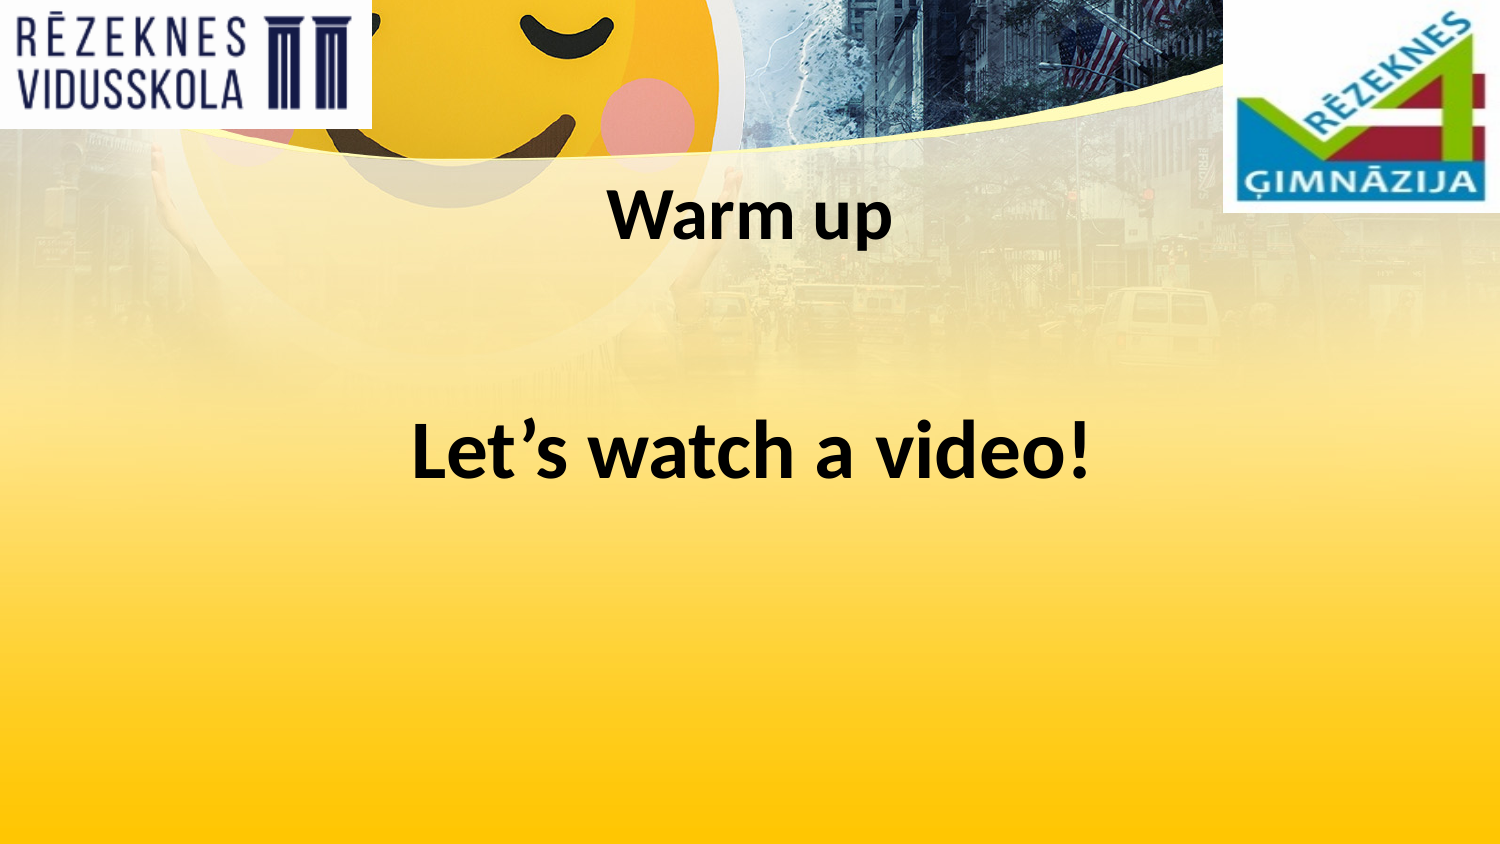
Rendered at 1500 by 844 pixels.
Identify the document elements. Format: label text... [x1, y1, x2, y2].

picture [0, 0, 1500, 844]
title Warm up [72, 146, 1428, 273]
list Let’s watch a video! [76, 270, 1429, 784]
